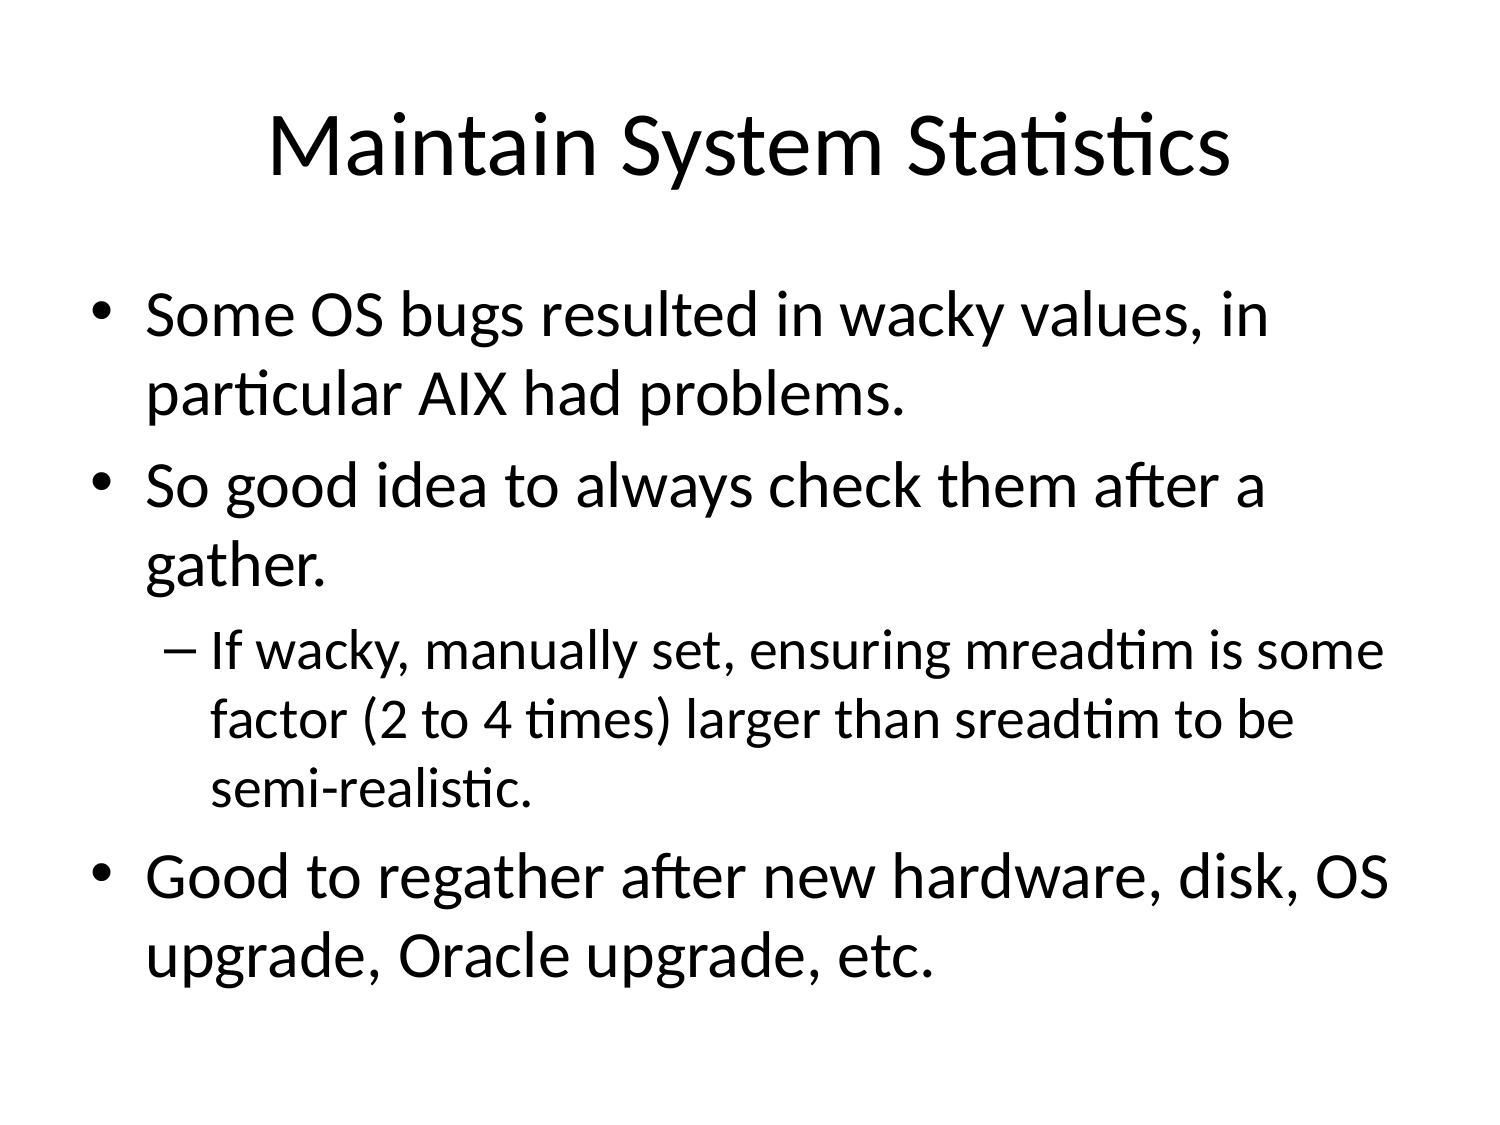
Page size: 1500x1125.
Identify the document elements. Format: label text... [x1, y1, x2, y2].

title Maintain System Statistics [75, 45, 1425, 233]
list Some OS bugs resulted in wacky values, in particular AIX had problems. So good idea to always check them after a gather. If wacky, manually set, ensuring mreadtim is some factor (2 to 4 times) larger than sreadtim to be semi-realistic. Good to regather after new hardware, disk, OS upgrade, Oracle upgrade, etc. [75, 262, 1425, 1005]
